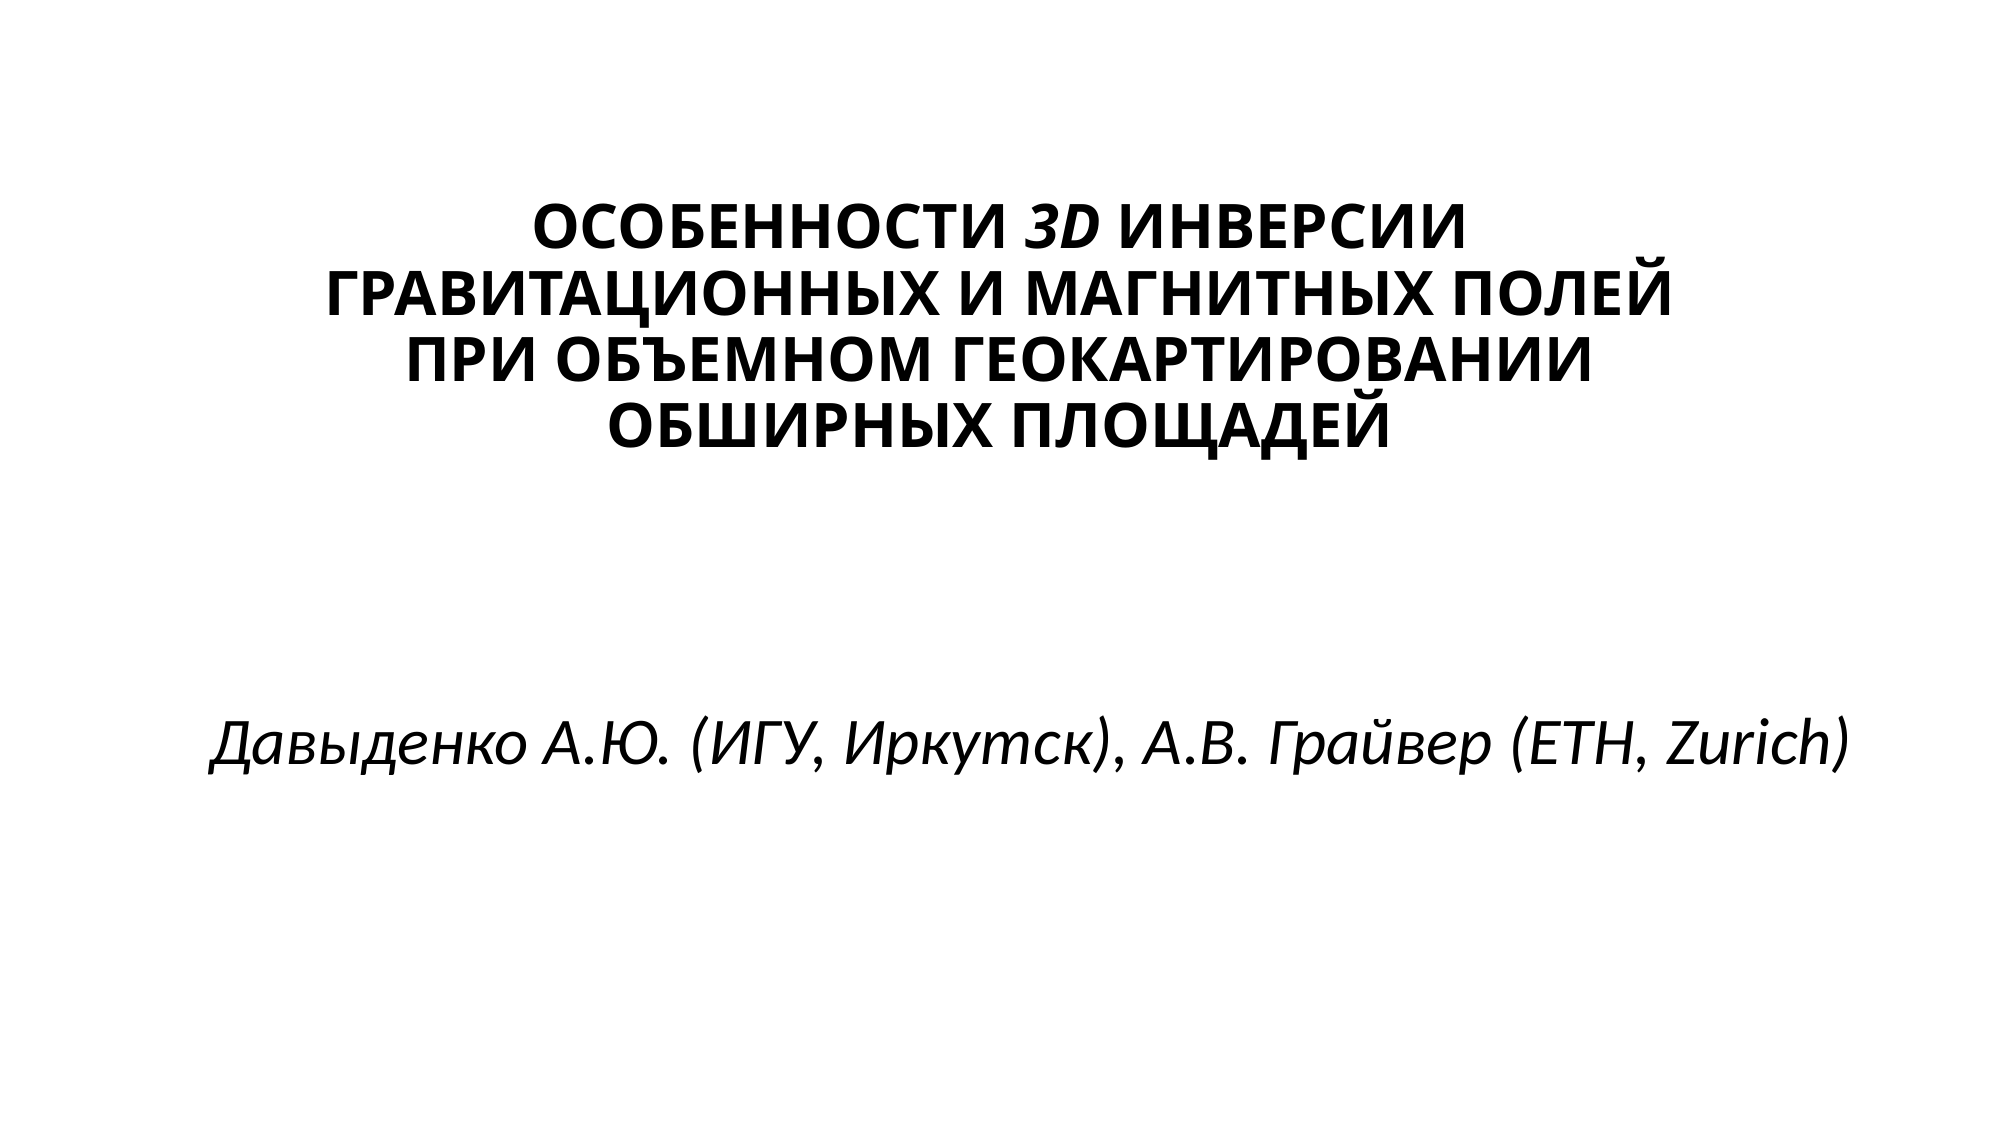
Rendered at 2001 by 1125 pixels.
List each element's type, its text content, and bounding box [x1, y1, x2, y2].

title ОСОБЕННОСТИ 3D ИНВЕРСИИ ГРАВИТАЦИОННЫХ И МАГНИТНЫХ ПОЛЕЙ ПРИ ОБЪЕМНОМ ГЕОКАРТИРОВАНИИ ОБШИРНЫХ ПЛОЩАДЕЙ [249, 184, 1750, 469]
subtitle Давыденко А.Ю. (ИГУ, Иркутск), А.В. Грайвер (ETH, Zurich) [172, 699, 1891, 863]
